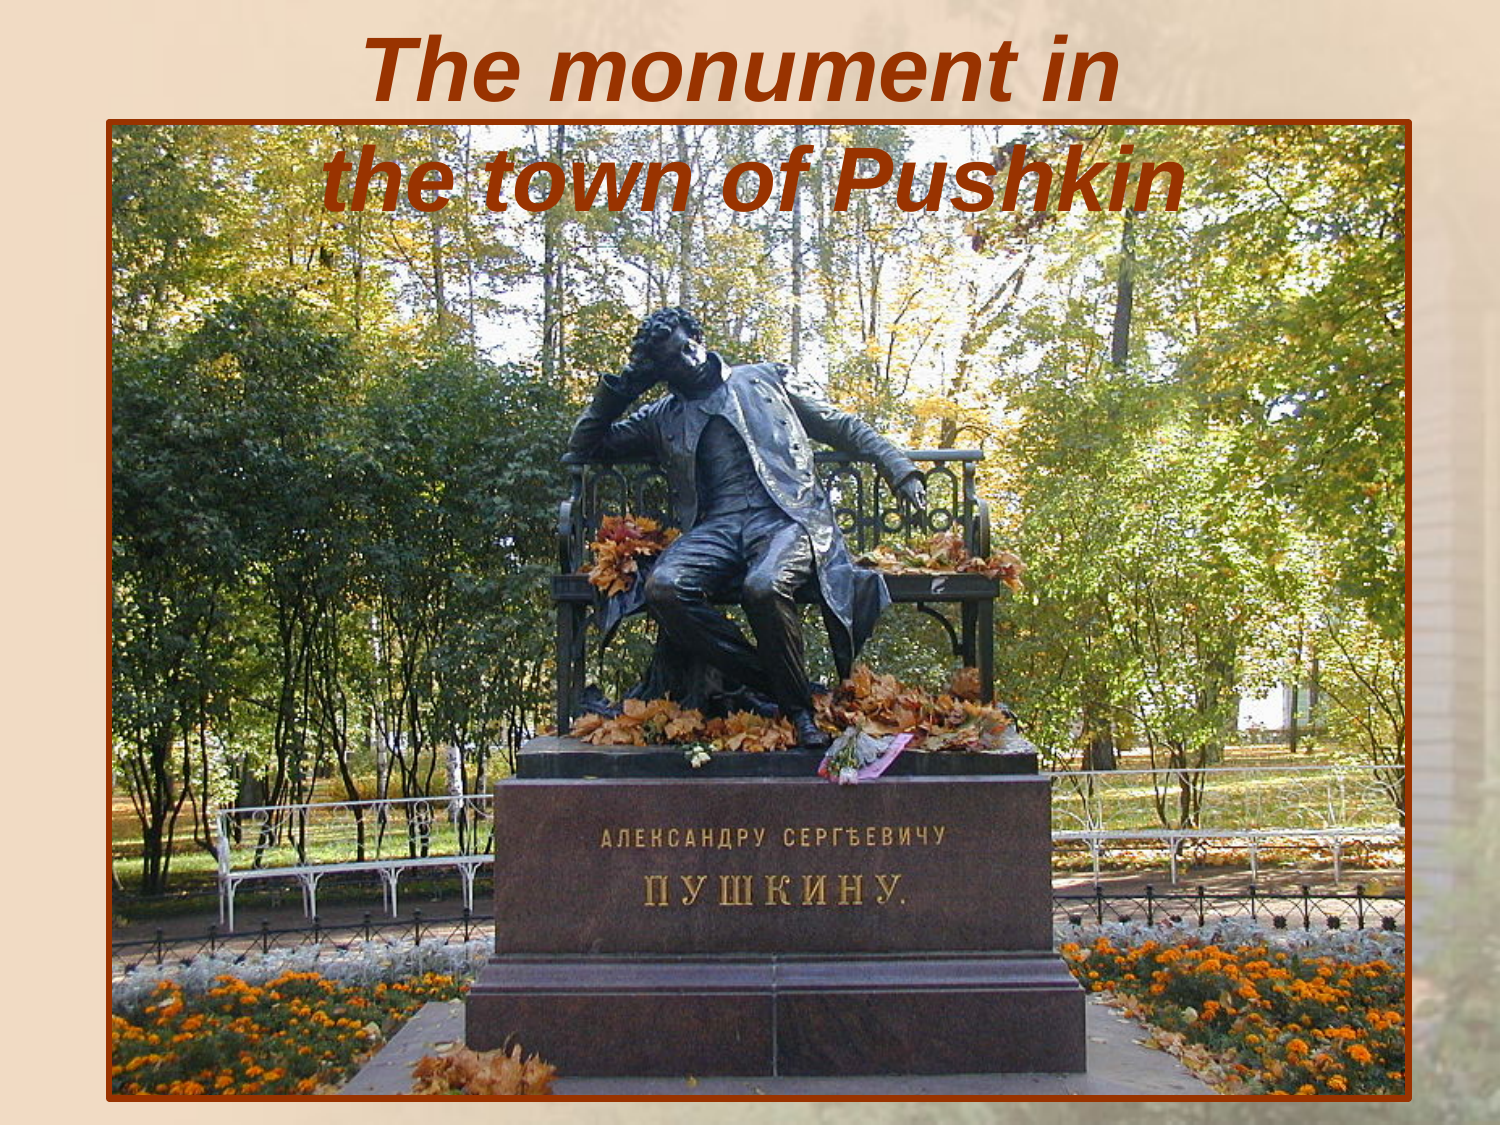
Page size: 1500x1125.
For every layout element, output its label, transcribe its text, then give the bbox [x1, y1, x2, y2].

picture [0, 0, 1500, 1125]
title The monument in the town of Pushkin [41, 18, 1469, 221]
